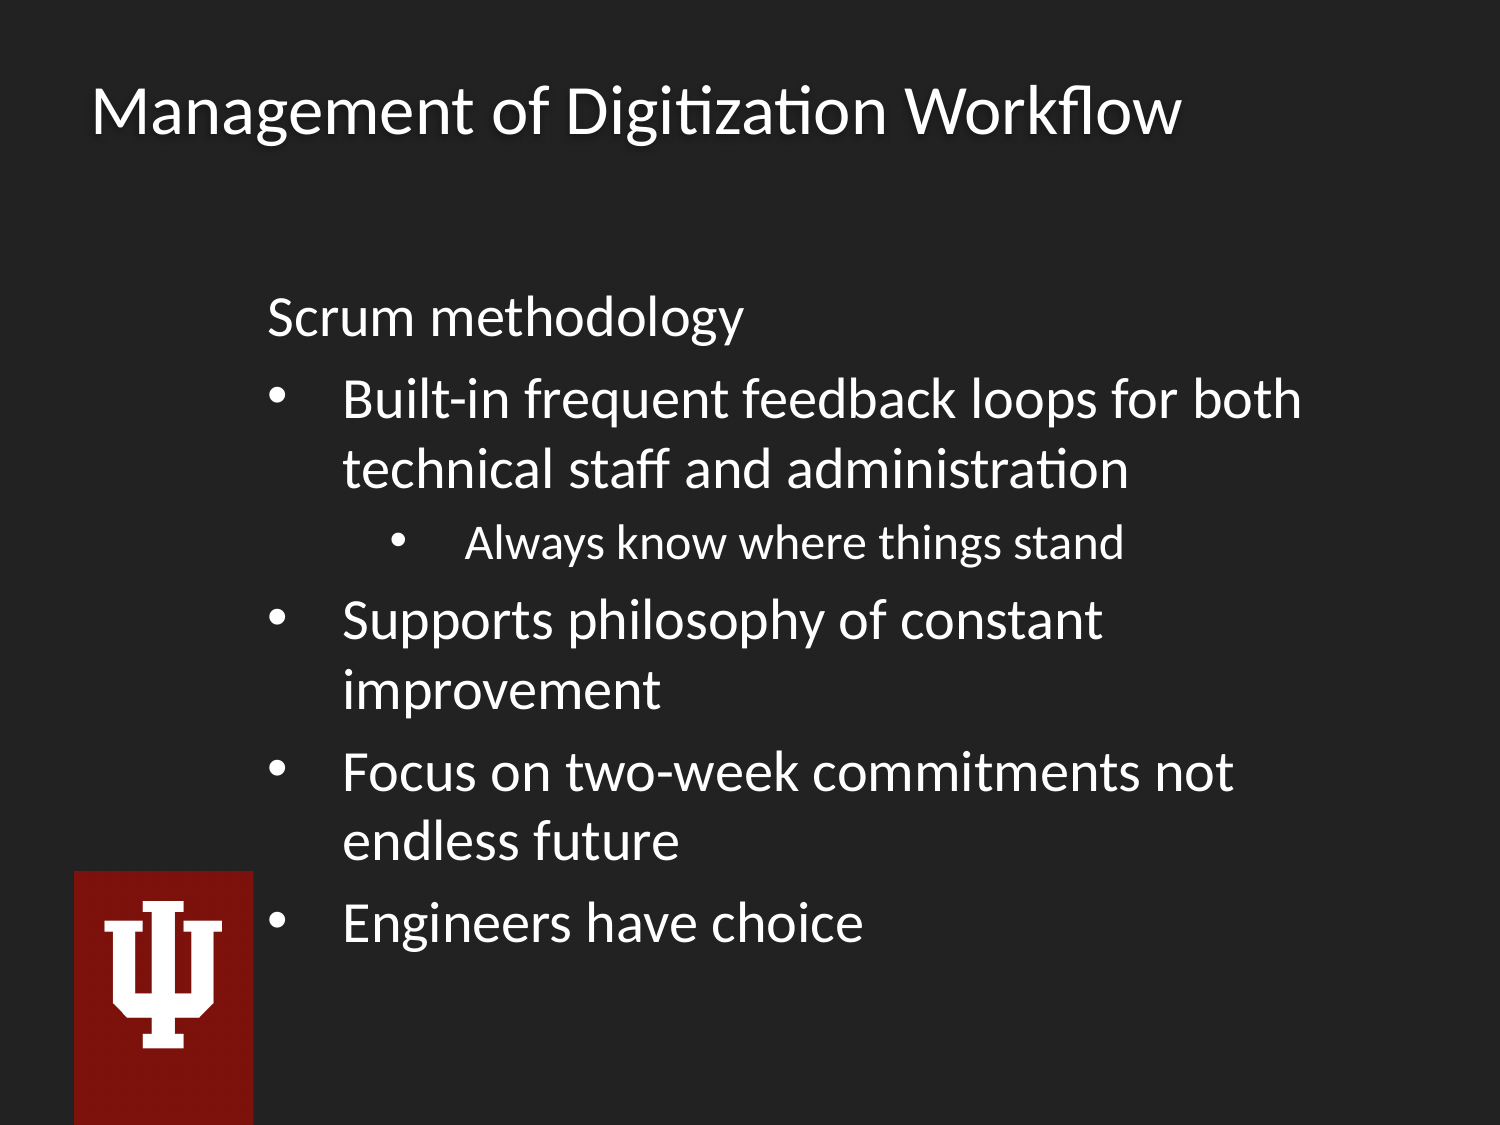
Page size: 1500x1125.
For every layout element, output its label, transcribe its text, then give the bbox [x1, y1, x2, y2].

title Management of Digitization Workflow [75, 16, 1425, 196]
list Scrum methodology Built-in frequent feedback loops for both technical staff and administration Always know where things stand Supports philosophy of constant improvement Focus on two-week commitments not endless future Engineers have choice [252, 270, 1401, 973]
picture [0, 0, 1500, 1125]
